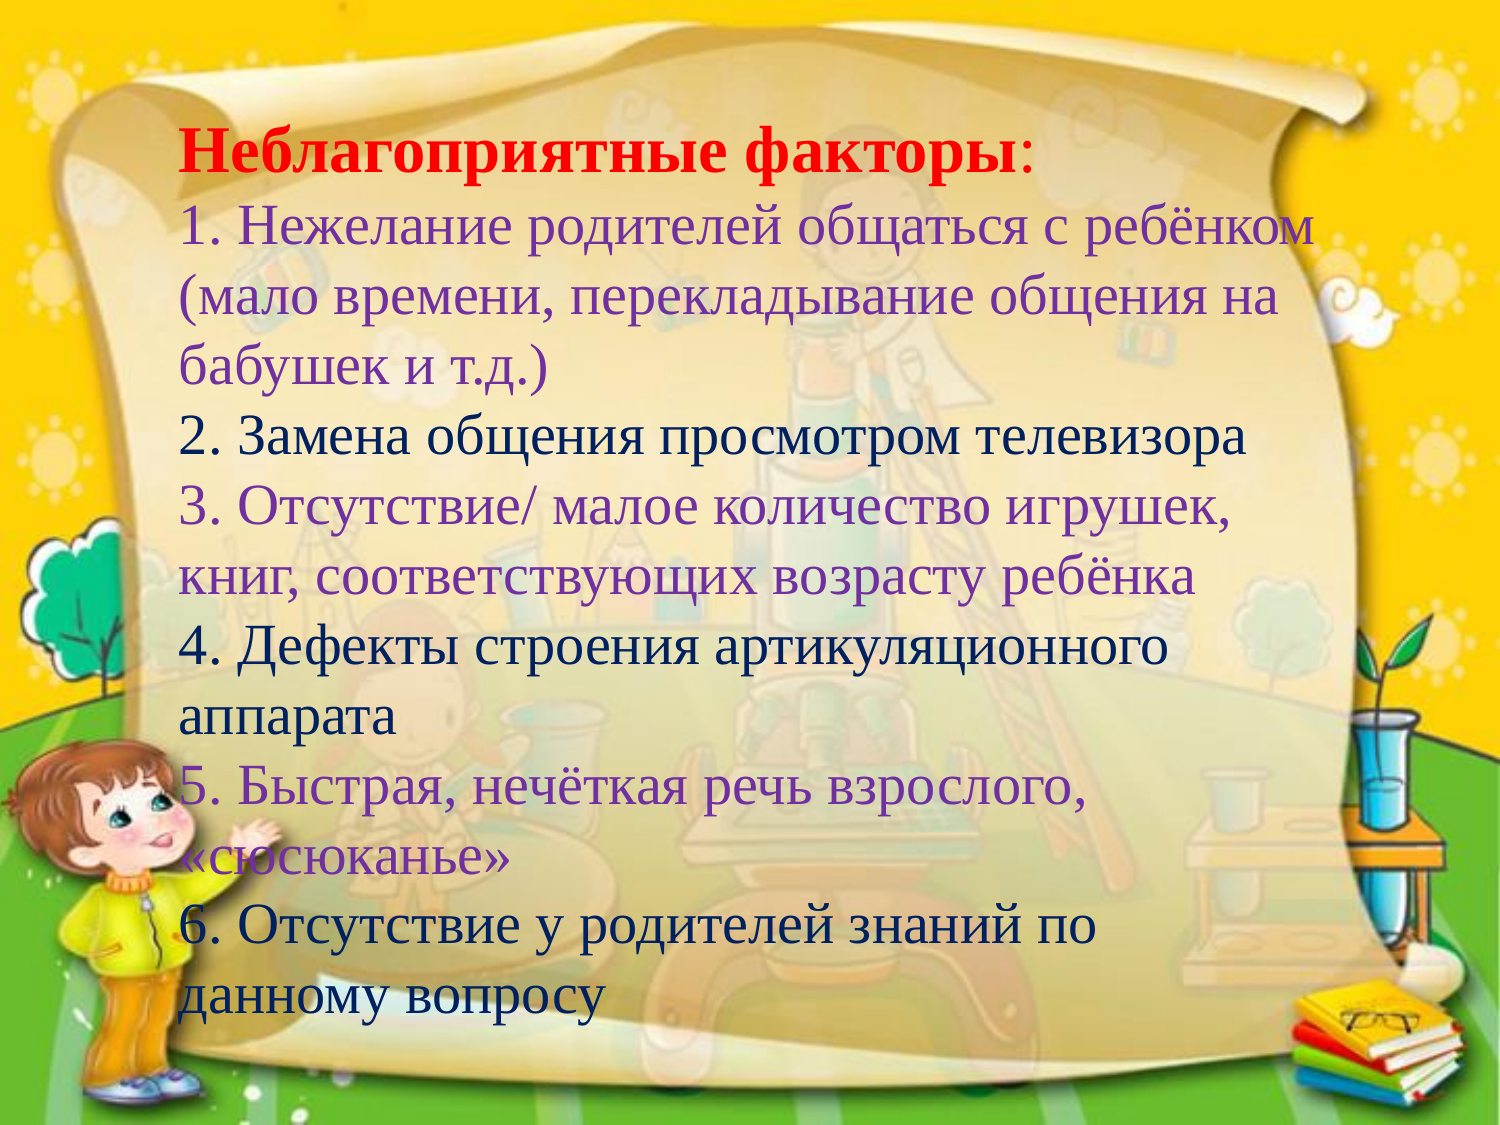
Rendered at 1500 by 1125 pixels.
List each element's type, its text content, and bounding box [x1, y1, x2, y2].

text_box Неблагоприятные факторы: 1. Нежелание родителей общаться с ребёнком (мало времени, перекладывание общения на бабушек и т.д.) 2. Замена общения просмотром телевизора 3. Отсутствие/ малое количество игрушек, книг, соответствующих возрасту ребёнка 4. Дефекты строения артикуляционного аппарата 5. Быстрая, нечёткая речь взрослого, «сюсюканье» 6. Отсутствие у родителей знаний по данному вопросу [163, 98, 1336, 1034]
picture [0, 0, 1500, 1125]
